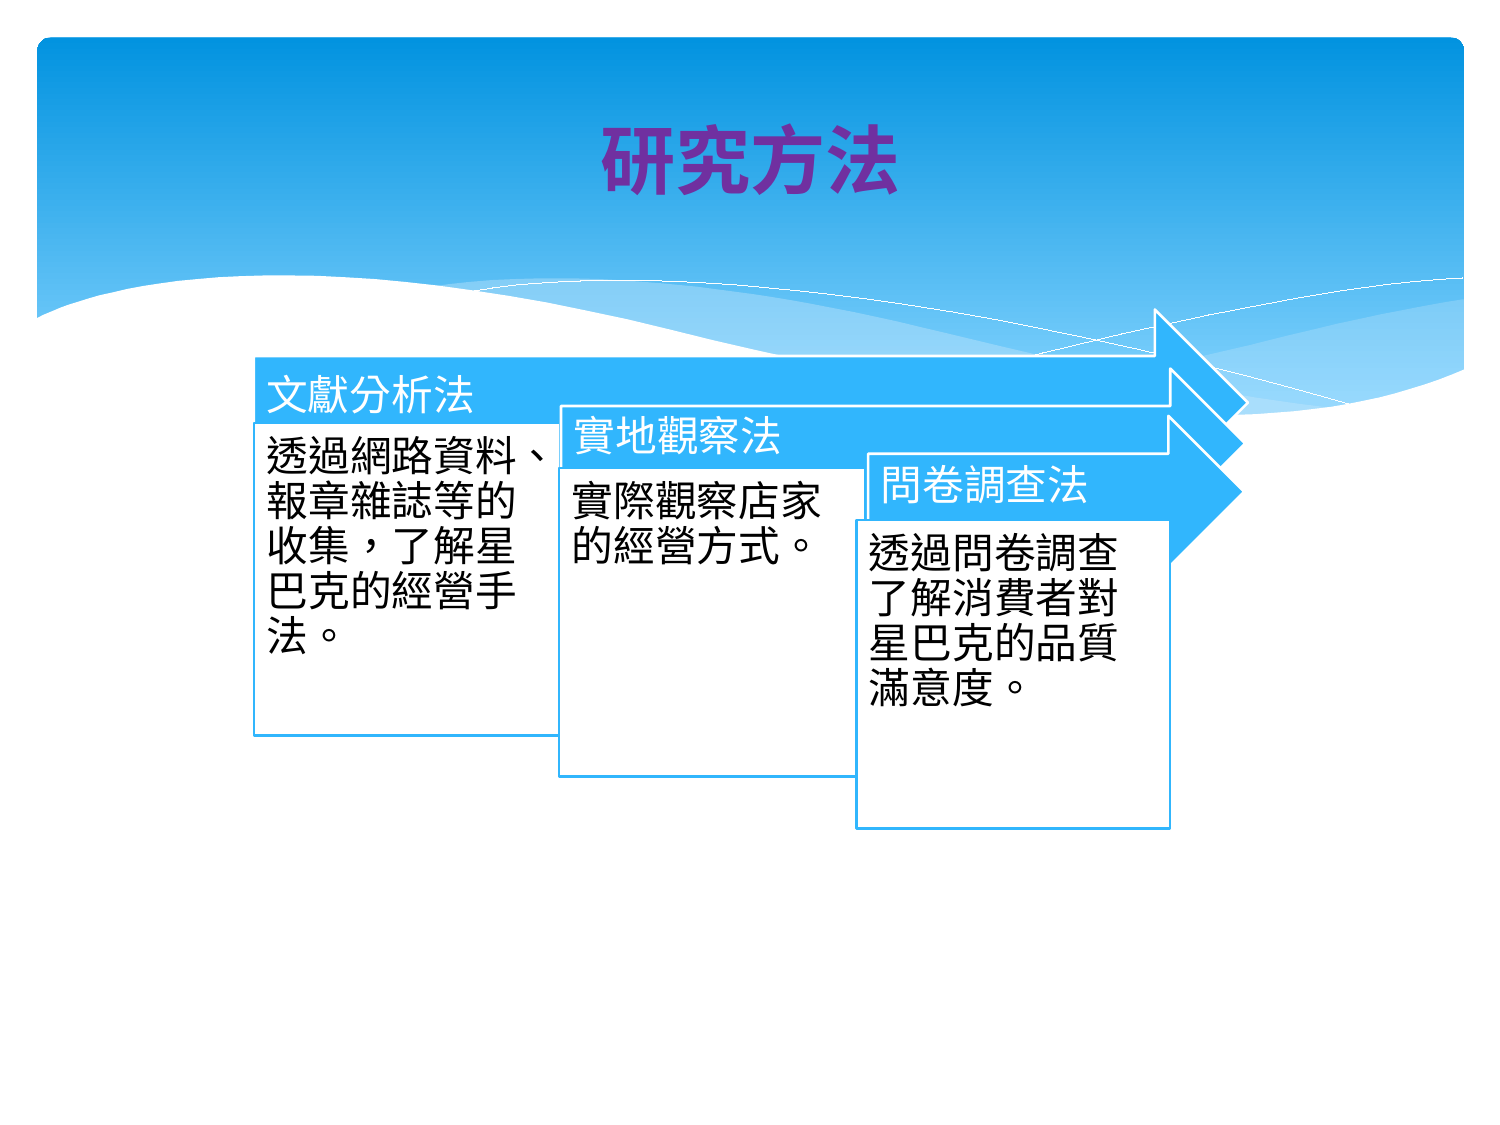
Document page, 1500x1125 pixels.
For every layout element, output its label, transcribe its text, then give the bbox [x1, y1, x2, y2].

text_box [249, 228, 1251, 897]
title 研究方法 [75, 55, 1425, 261]
